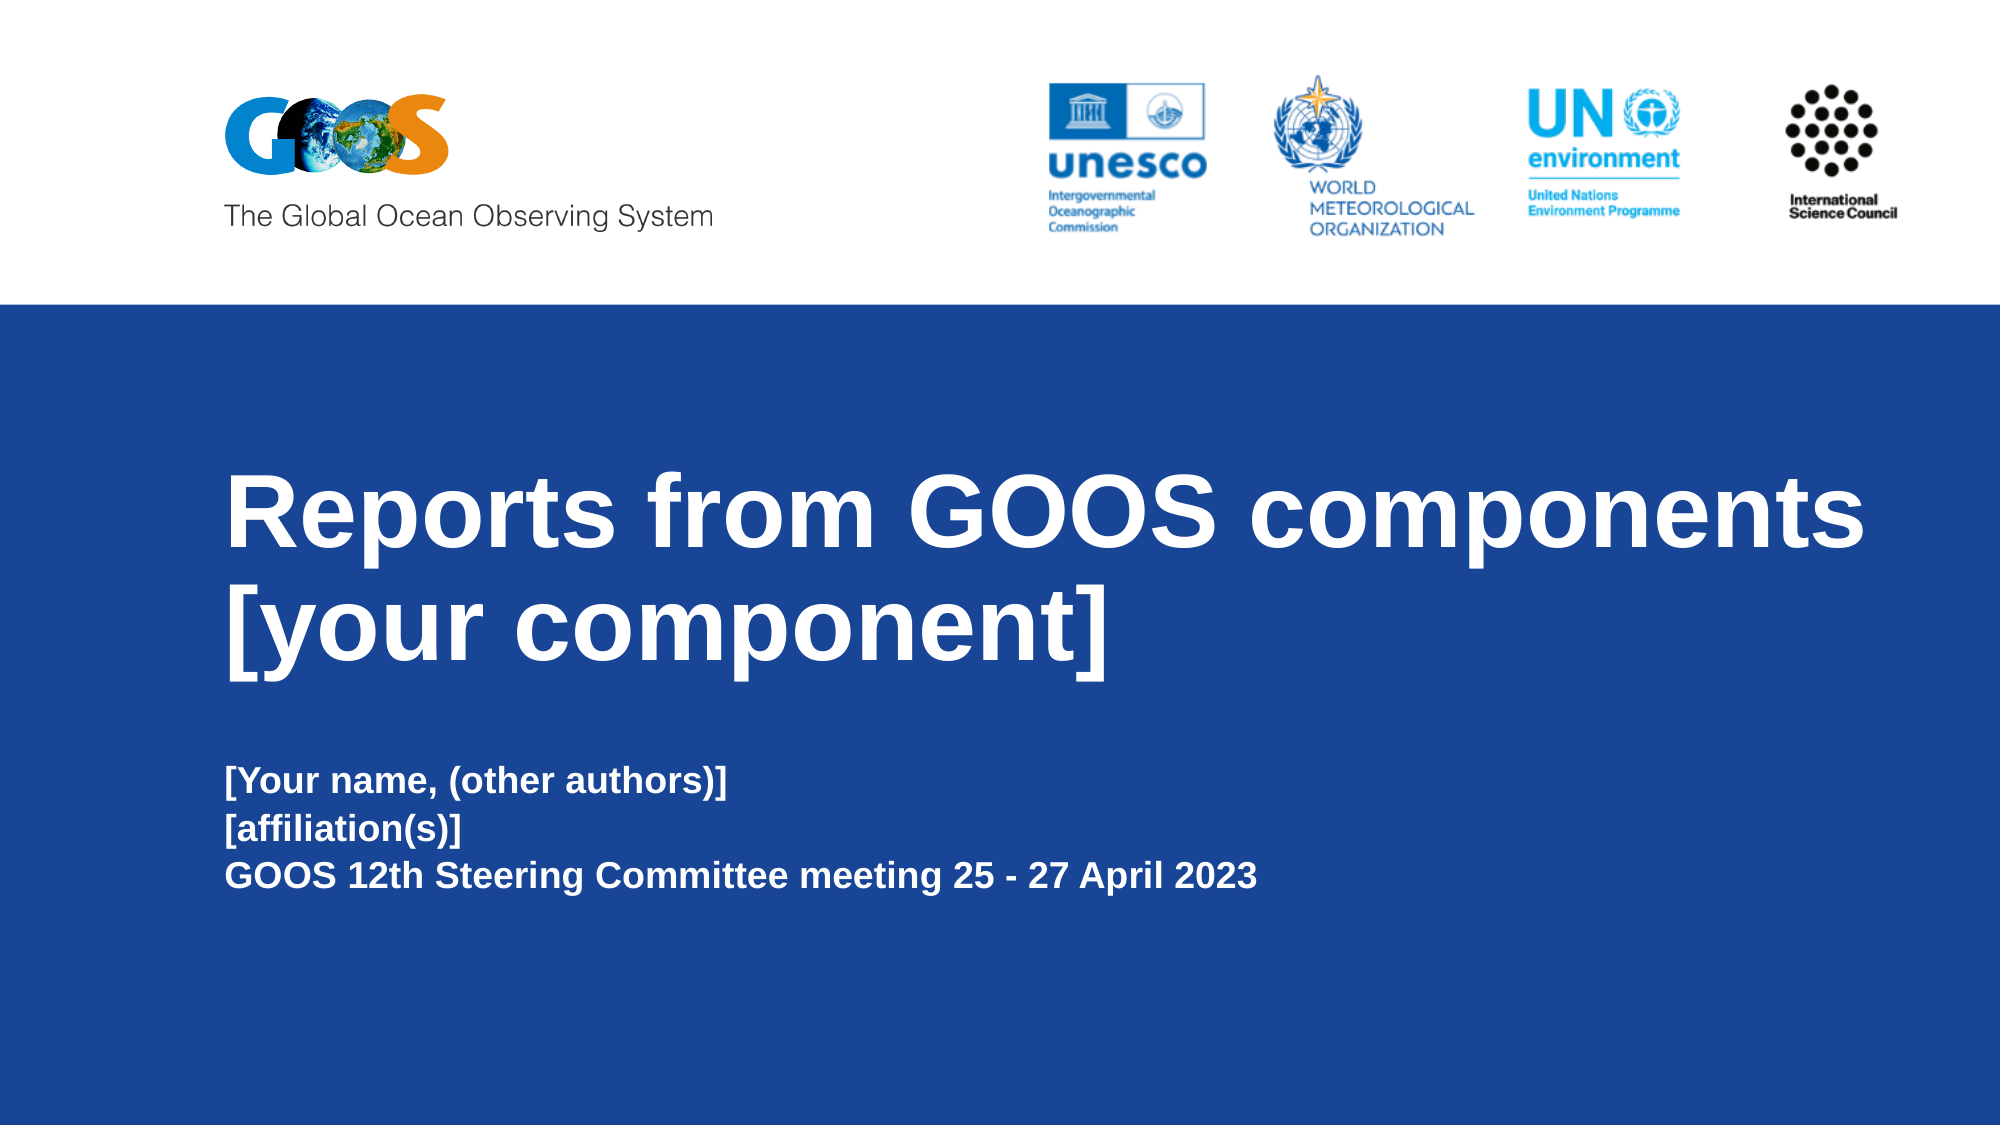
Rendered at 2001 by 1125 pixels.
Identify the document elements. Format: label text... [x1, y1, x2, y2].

picture [224, 94, 712, 232]
subtitle [Your name, (other authors)] [affiliation(s)] GOOS 12th Steering Committee meeting 25 - 27 April 2023 [224, 754, 1464, 907]
title Reports from GOOS components [your component] [224, 457, 1941, 700]
picture [999, 36, 1959, 280]
